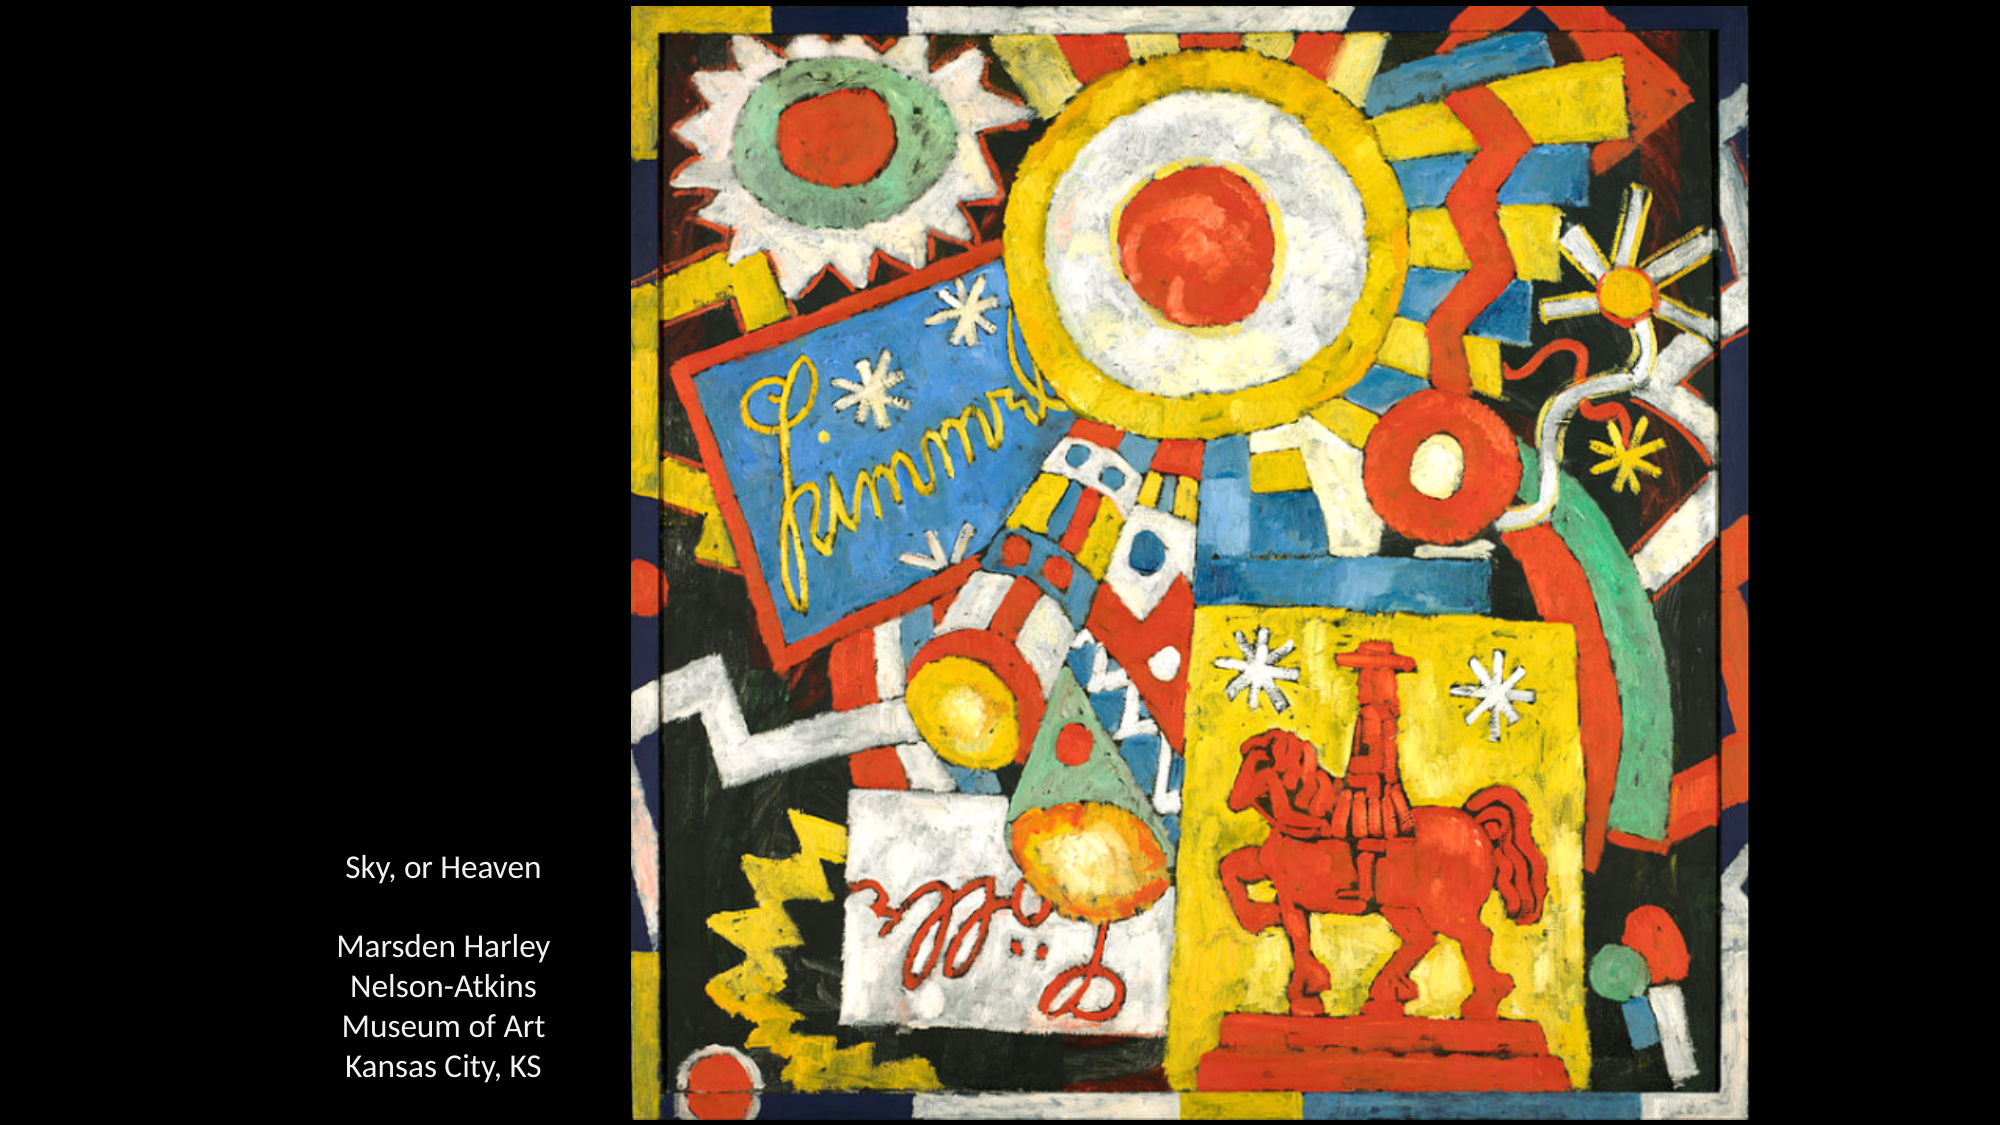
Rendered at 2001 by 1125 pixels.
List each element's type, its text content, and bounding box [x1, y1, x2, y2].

text_box Sky, or Heaven Marsden Harley Nelson-Atkins Museum of Art Kansas City, KS [287, 837, 600, 1092]
picture [631, 6, 1751, 1120]
